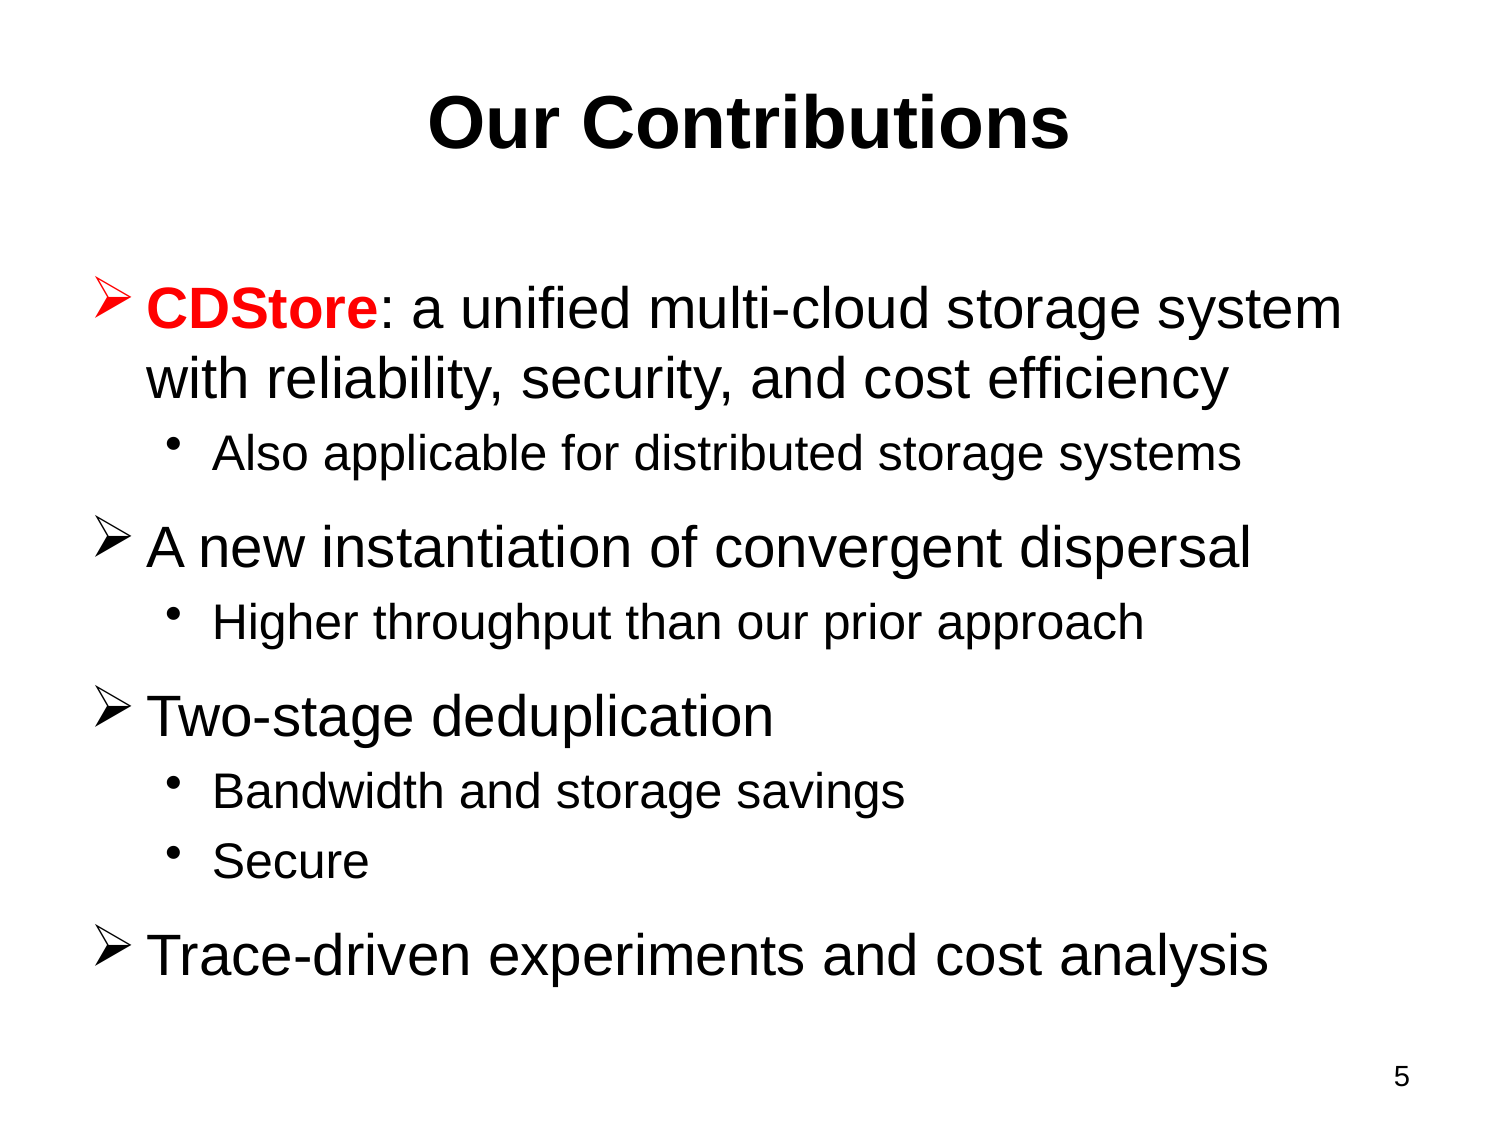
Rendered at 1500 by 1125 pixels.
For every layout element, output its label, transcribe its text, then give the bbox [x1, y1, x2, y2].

list CDStore: a unified multi-cloud storage system with reliability, security, and cost efficiency Also applicable for distributed storage systems A new instantiation of convergent dispersal Higher throughput than our prior approach Two-stage deduplication Bandwidth and storage savings Secure Trace-driven experiments and cost analysis [75, 262, 1425, 1038]
slide_number 5 [1074, 1050, 1425, 1103]
title Our Contributions [75, 24, 1425, 213]
